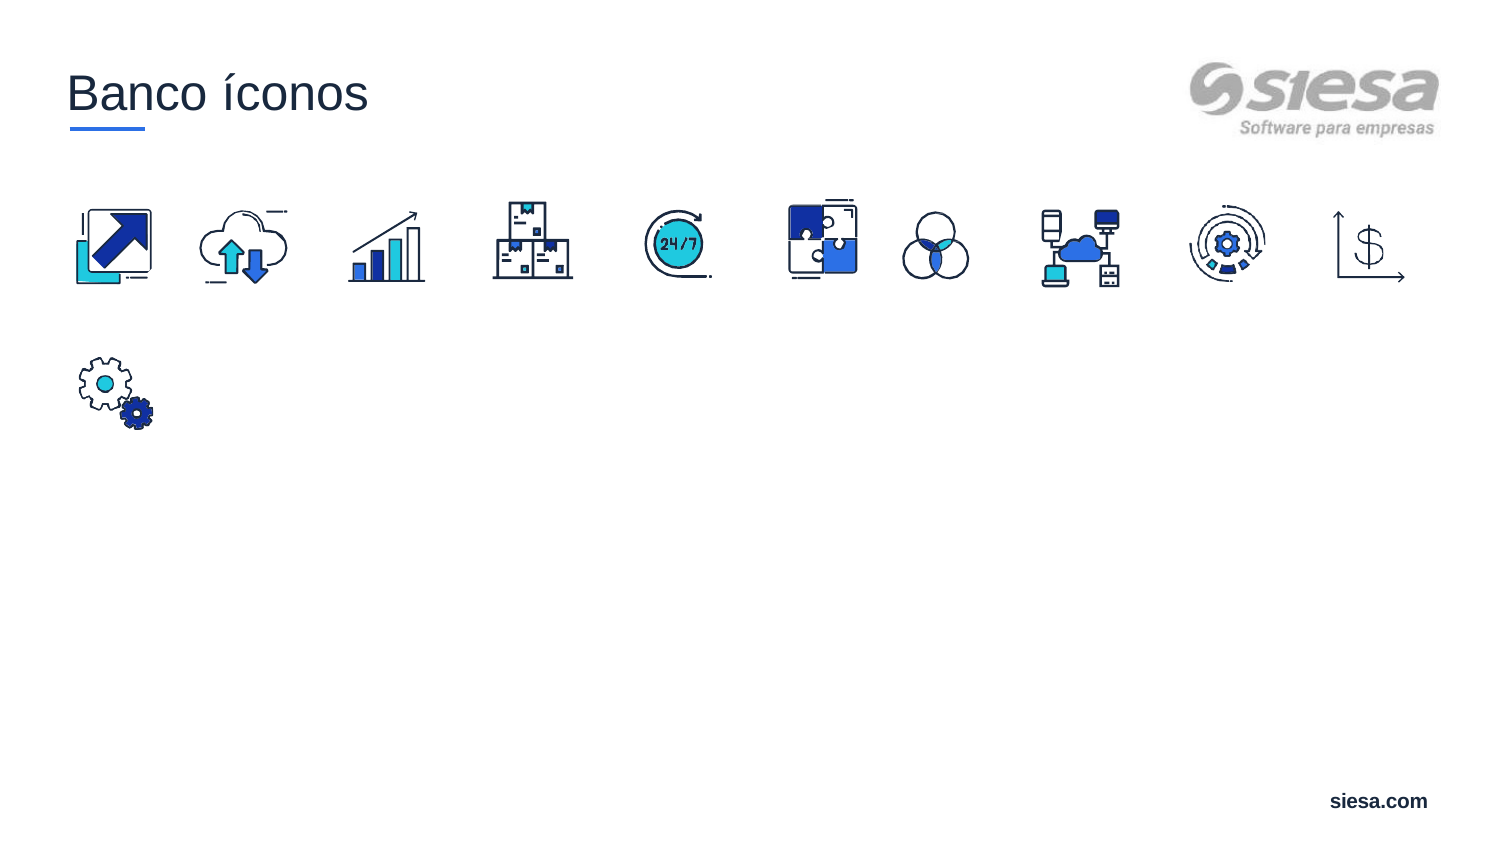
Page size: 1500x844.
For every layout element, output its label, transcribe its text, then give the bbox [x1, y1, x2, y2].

text_box [1189, 205, 1266, 282]
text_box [788, 198, 858, 280]
title Banco íconos [64, 58, 372, 202]
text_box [76, 208, 152, 285]
text_box [78, 357, 154, 430]
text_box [492, 201, 574, 280]
picture [1182, 56, 1441, 145]
footer siesa.com [1327, 787, 1432, 844]
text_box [347, 210, 426, 283]
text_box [1041, 209, 1120, 288]
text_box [644, 209, 713, 279]
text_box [199, 210, 288, 285]
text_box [1332, 210, 1406, 283]
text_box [902, 211, 970, 280]
